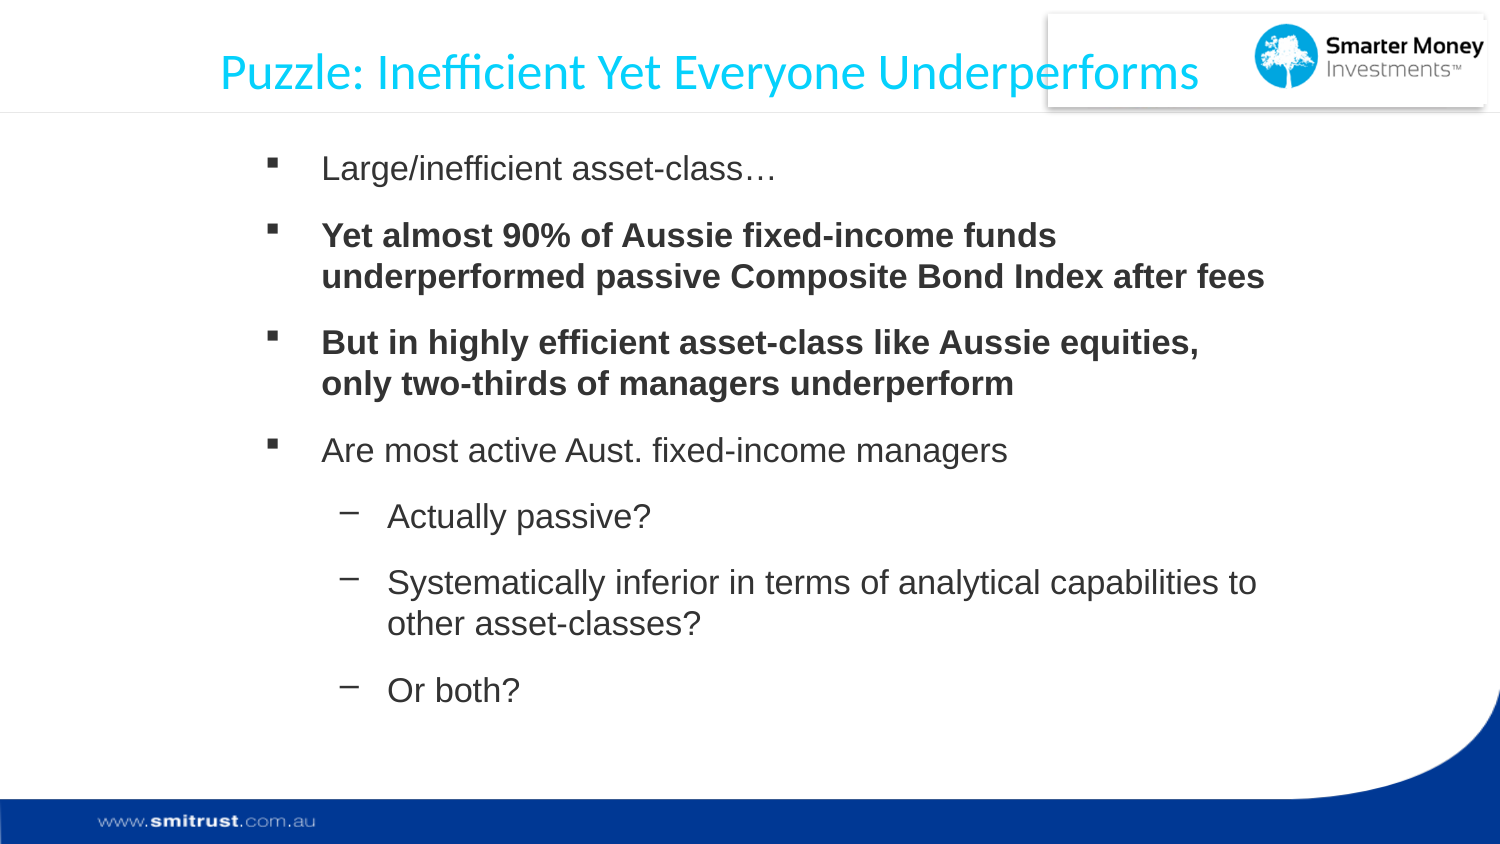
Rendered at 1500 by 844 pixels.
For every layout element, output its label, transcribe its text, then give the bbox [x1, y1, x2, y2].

text_box Large/inefficient asset-class… Yet almost 90% of Aussie fixed-income funds underperformed passive Composite Bond Index after fees But in highly efficient asset-class like Aussie equities, only two-thirds of managers underperform Are most active Aust. fixed-income managers Actually passive? Systematically inferior in terms of analytical capabilities to other asset-classes? Or both? [253, 172, 1282, 240]
title Puzzle: Inefficient Yet Everyone Underperforms [205, 30, 1402, 172]
picture [1237, 20, 1487, 104]
